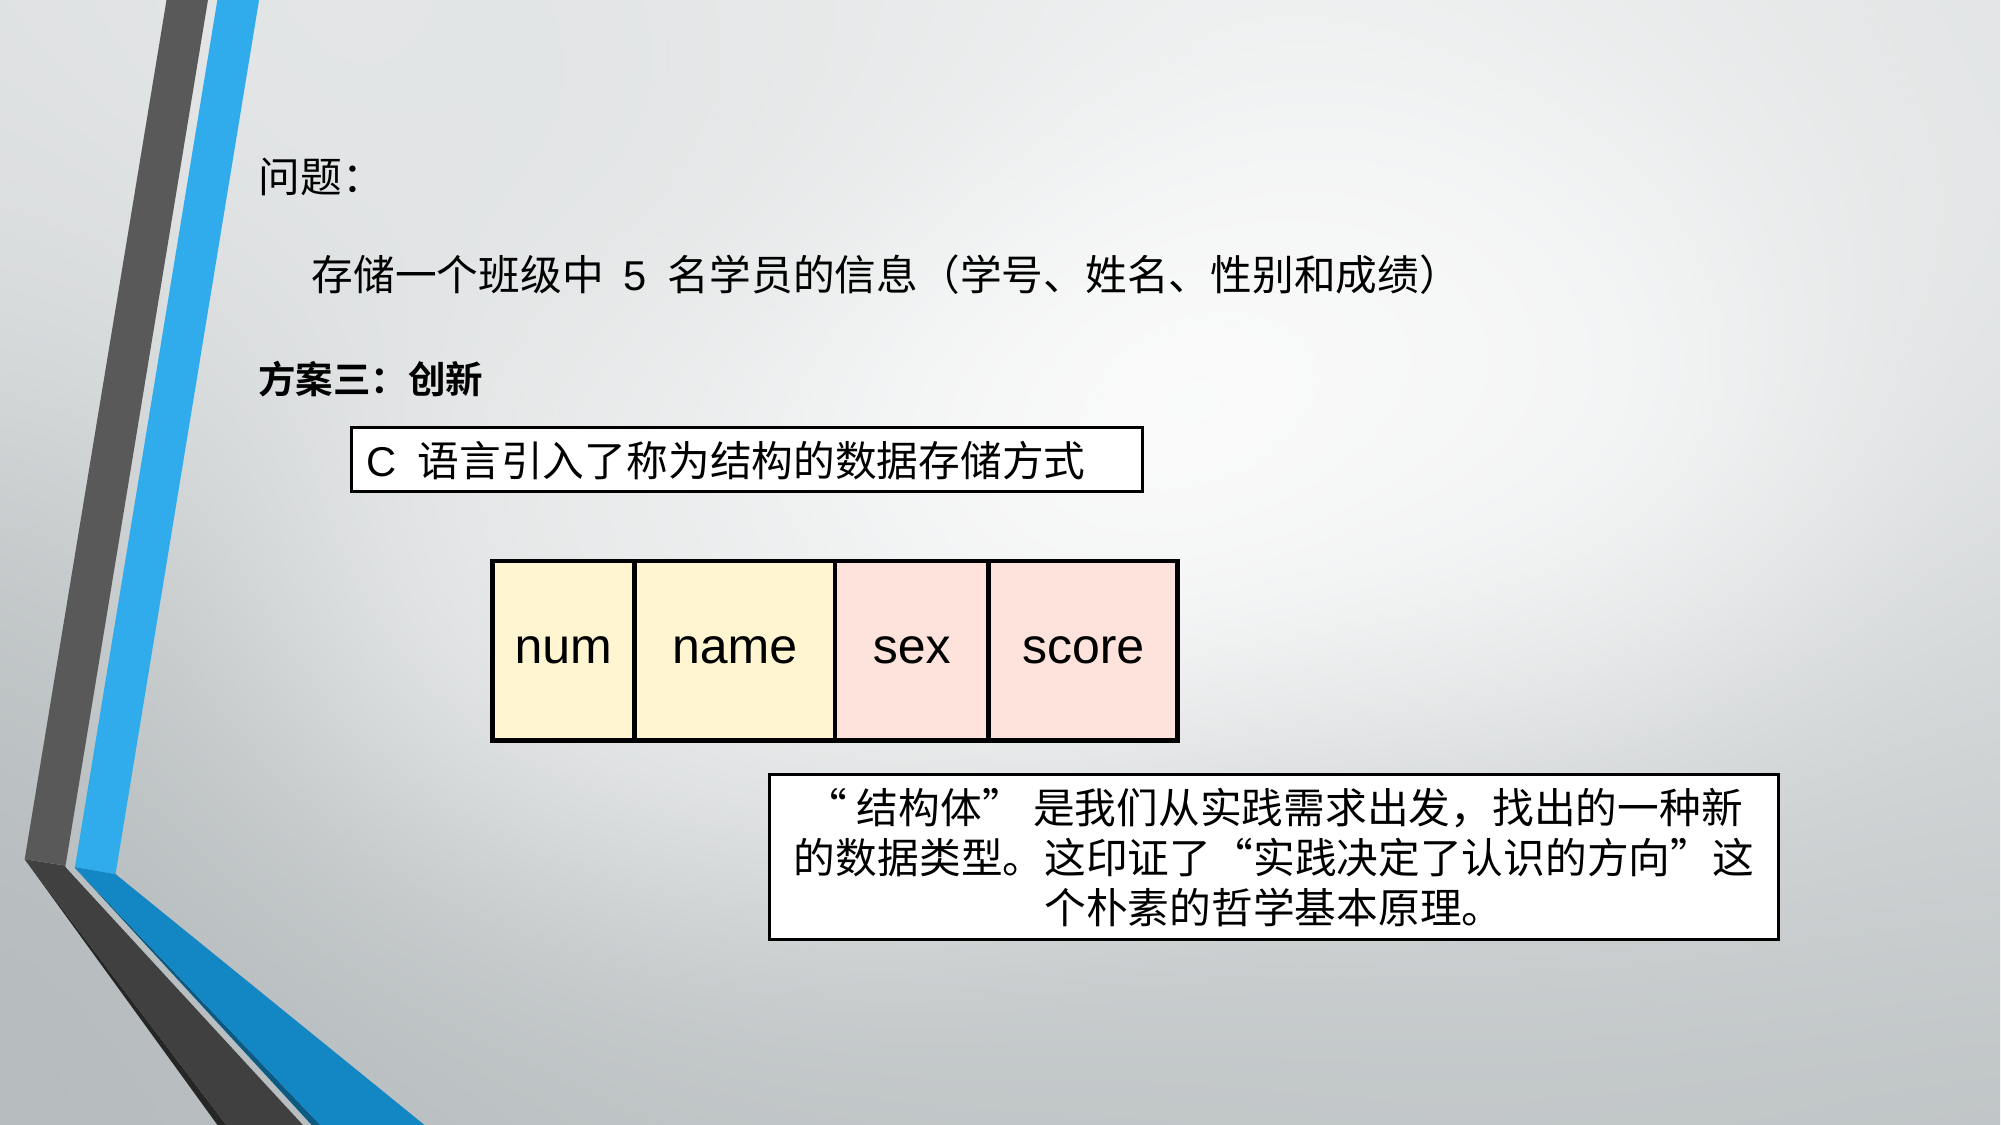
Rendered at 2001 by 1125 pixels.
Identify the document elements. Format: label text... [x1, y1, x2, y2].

text_box C 语言引入了称为结构的数据存储方式 [351, 427, 1143, 492]
text_box “结构体” 是我们从实践需求出发，找出的一种新的数据类型。这印证了“实践决定了认识的方向”这个朴素的哲学基本原理。 [769, 774, 1779, 940]
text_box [492, 558, 1178, 744]
text_box 方案三：创新 [243, 348, 640, 409]
title 问题： [243, 112, 1887, 239]
text_box 存储一个班级中 5 名学员的信息（学号、姓名、性别和成绩） [296, 250, 1597, 351]
